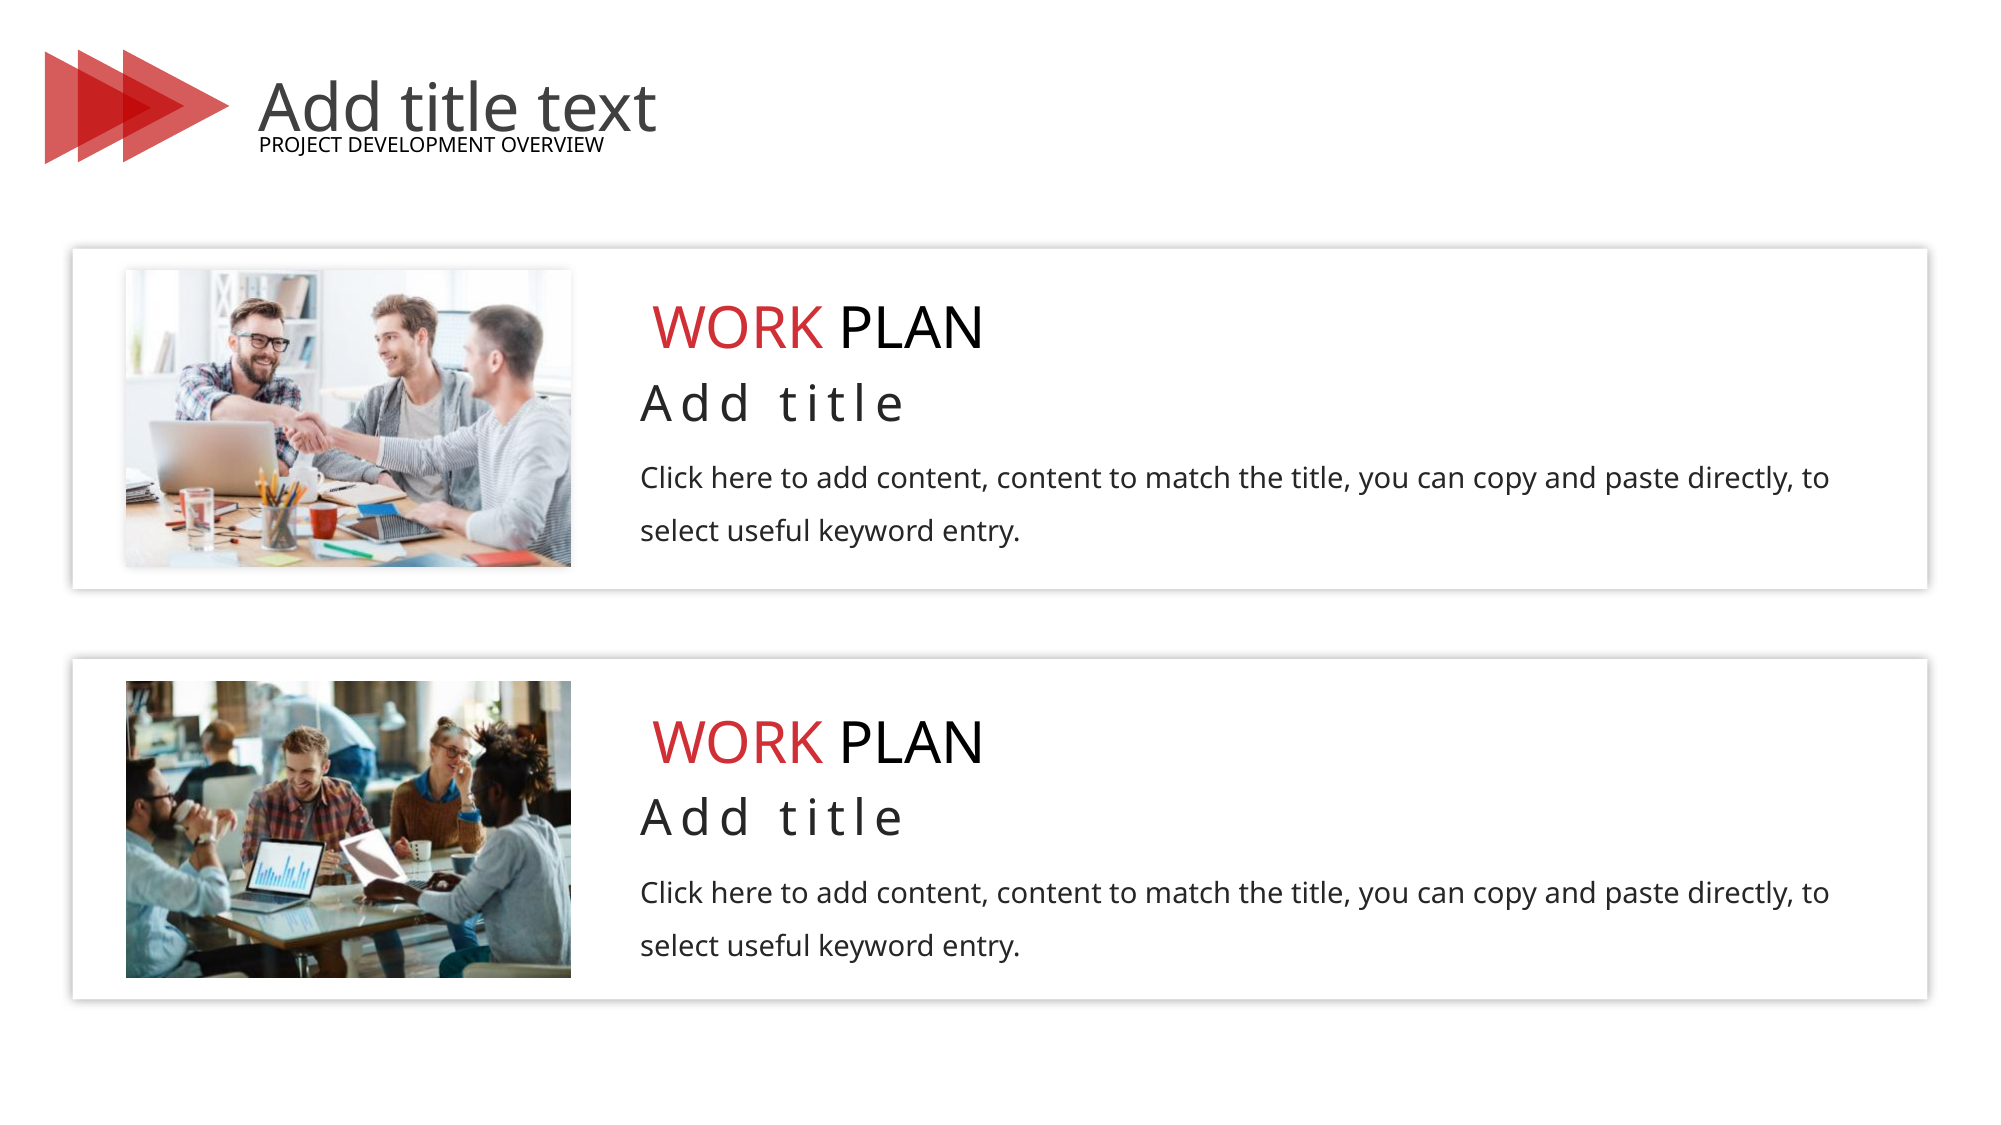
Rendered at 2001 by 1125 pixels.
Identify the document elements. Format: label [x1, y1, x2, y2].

text_box [44, 49, 230, 165]
text_box [243, 17, 752, 165]
text_box [72, 248, 1928, 589]
text_box [72, 659, 1928, 1000]
